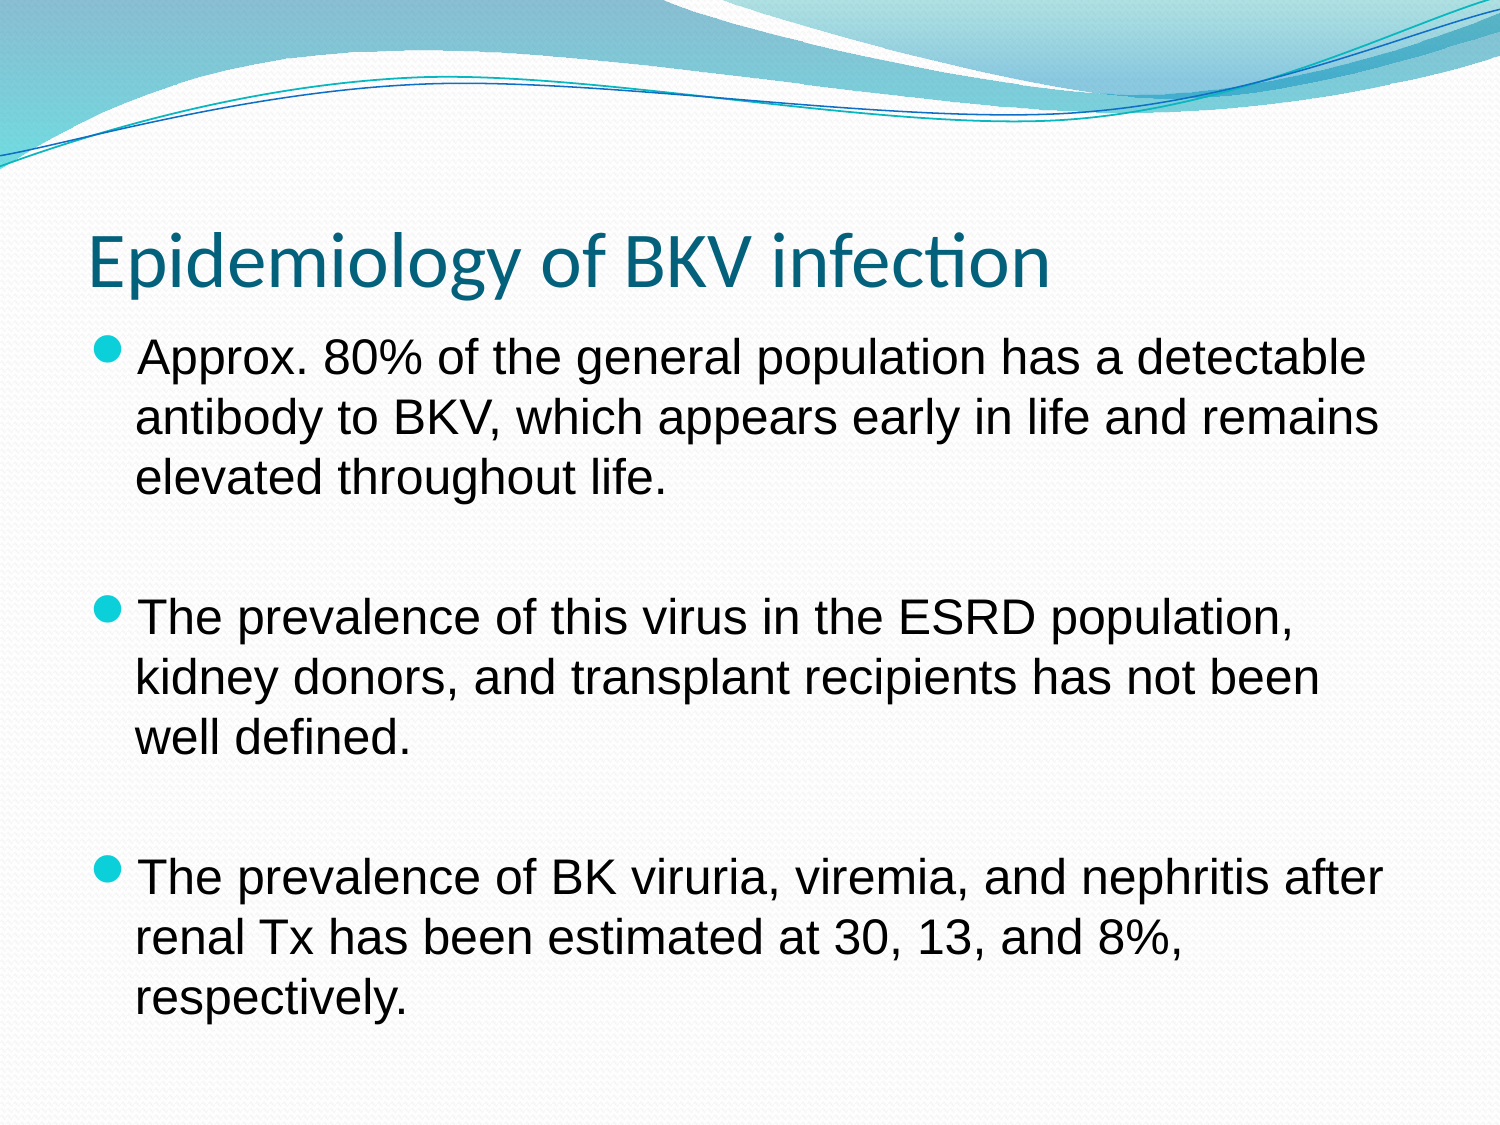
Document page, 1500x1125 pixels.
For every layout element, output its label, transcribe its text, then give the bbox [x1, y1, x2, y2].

list Approx. 80% of the general population has a detectable antibody to BKV, which appears early in life and remains elevated throughout life. The prevalence of this virus in the ESRD population, kidney donors, and transplant recipients has not been well defined. The prevalence of BK viruria, viremia, and nephritis after renal Tx has been estimated at 30, 13, and 8%, respectively. [75, 317, 1425, 1038]
title Epidemiology of BKV infection [87, 200, 1425, 303]
